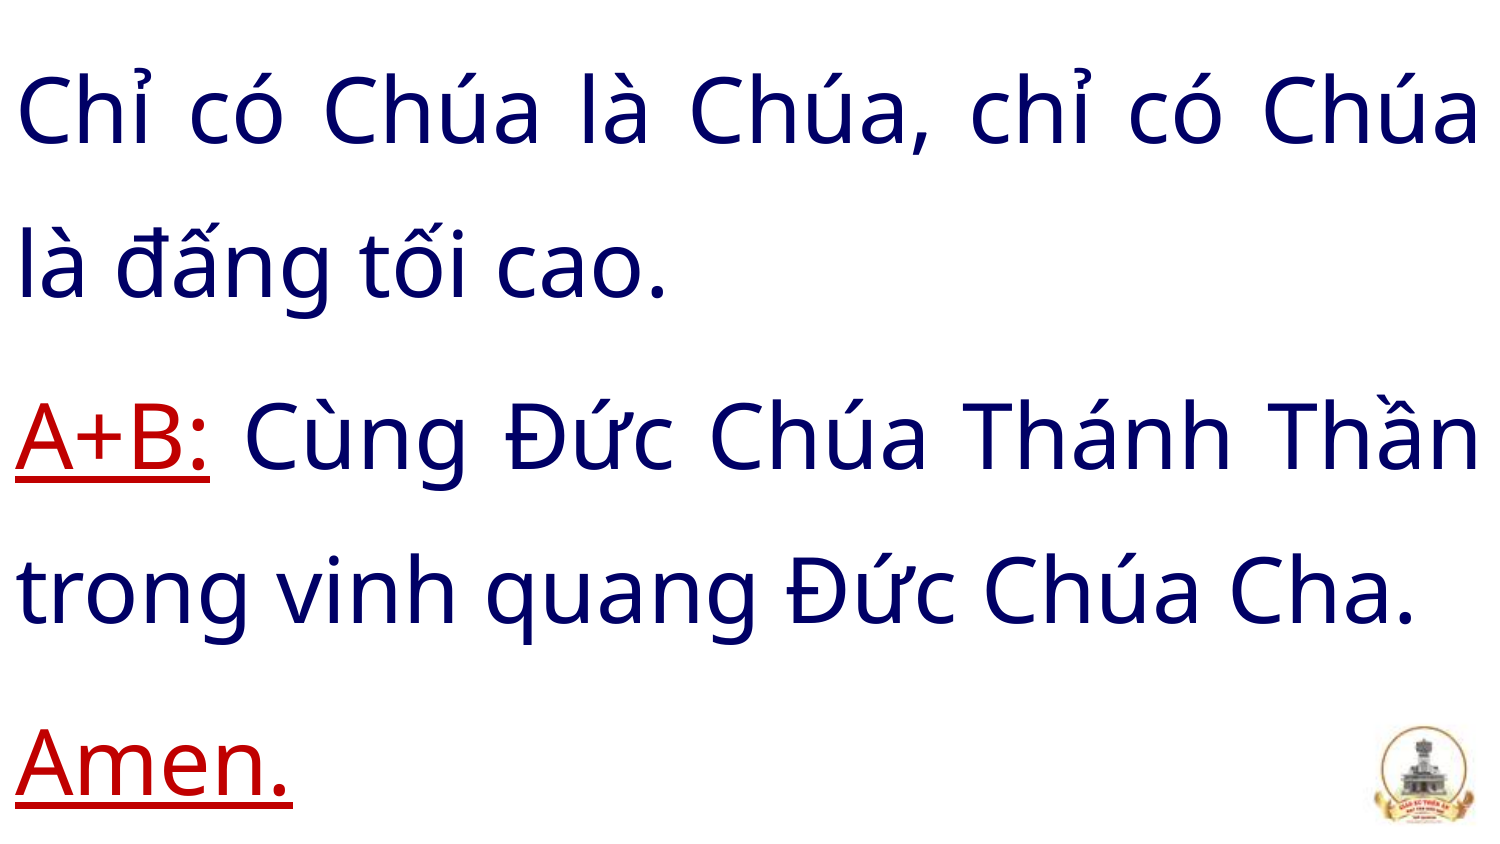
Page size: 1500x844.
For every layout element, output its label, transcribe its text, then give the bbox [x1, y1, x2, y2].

list Chỉ có Chúa là Chúa, chỉ có Chúa là đấng tối cao. A+B: Cùng Đức Chúa Thánh Thần trong vinh quang Đức Chúa Cha. Amen. [0, 0, 1500, 844]
